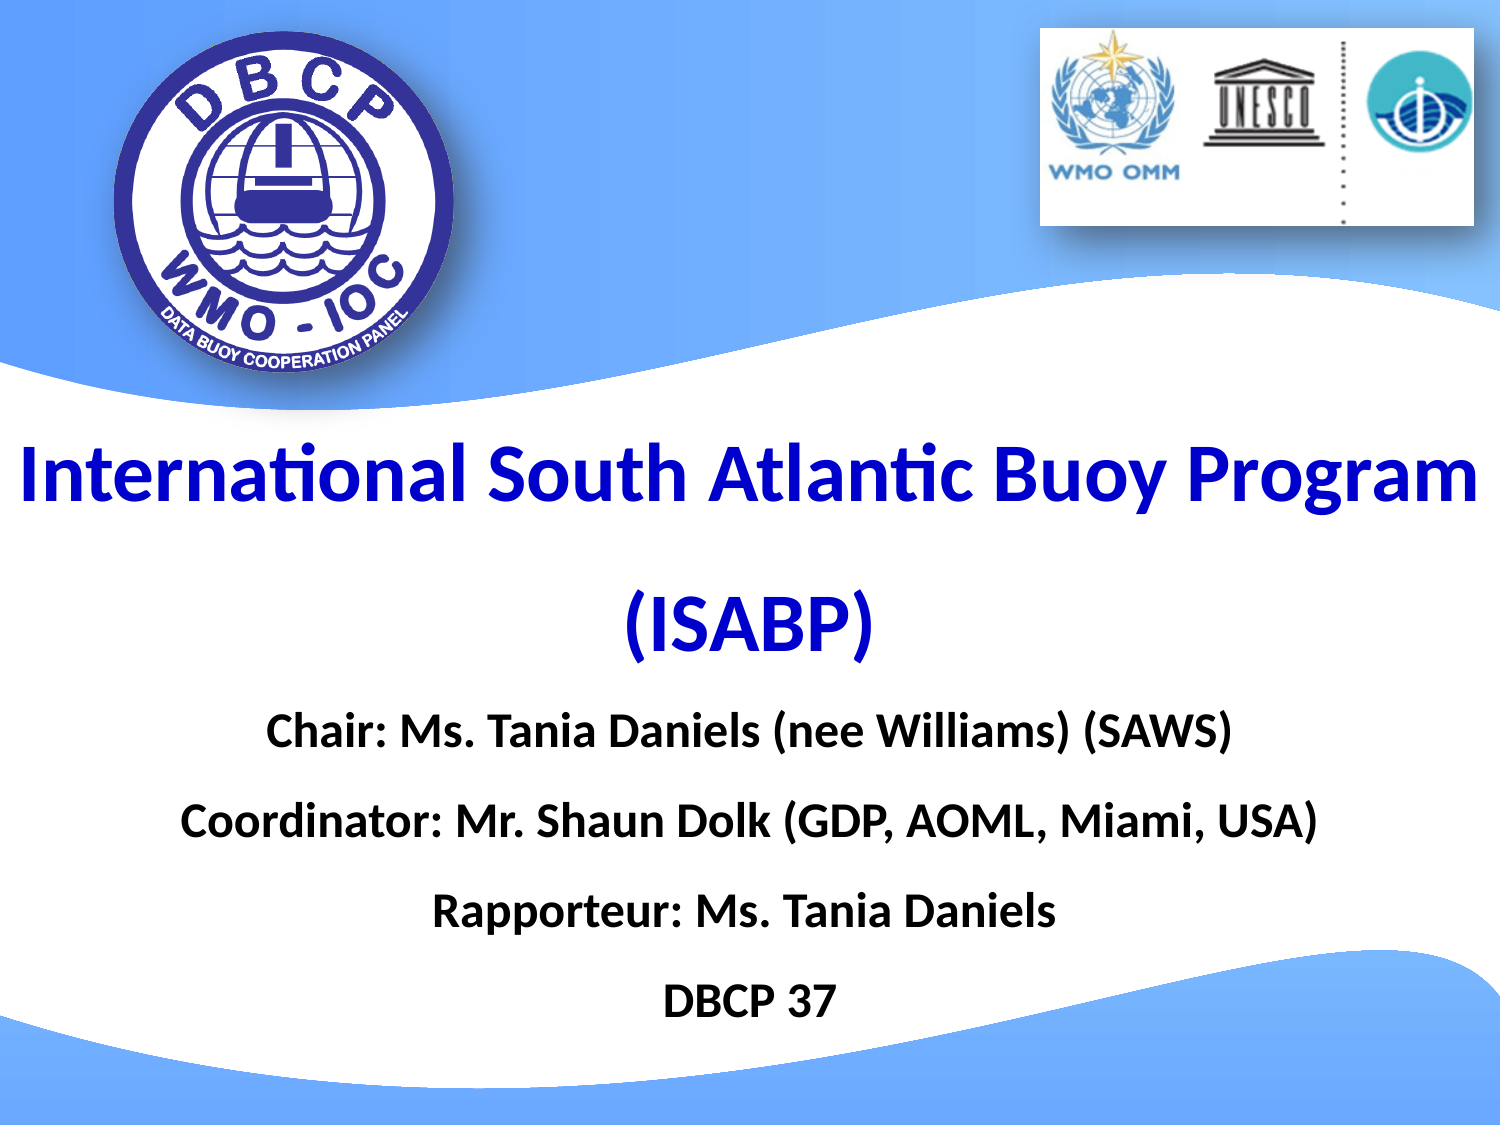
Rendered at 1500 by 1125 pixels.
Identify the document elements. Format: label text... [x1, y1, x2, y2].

picture [112, 30, 455, 360]
text_box International South Atlantic Buoy Program (ISABP) Chair: Ms. Tania Daniels (nee Williams) (SAWS) Coordinator: Mr. Shaun Dolk (GDP, AOML, Miami, USA) Rapporteur: Ms. Tania Daniels DBCP 37 [0, 360, 1500, 806]
picture [1040, 28, 1474, 226]
